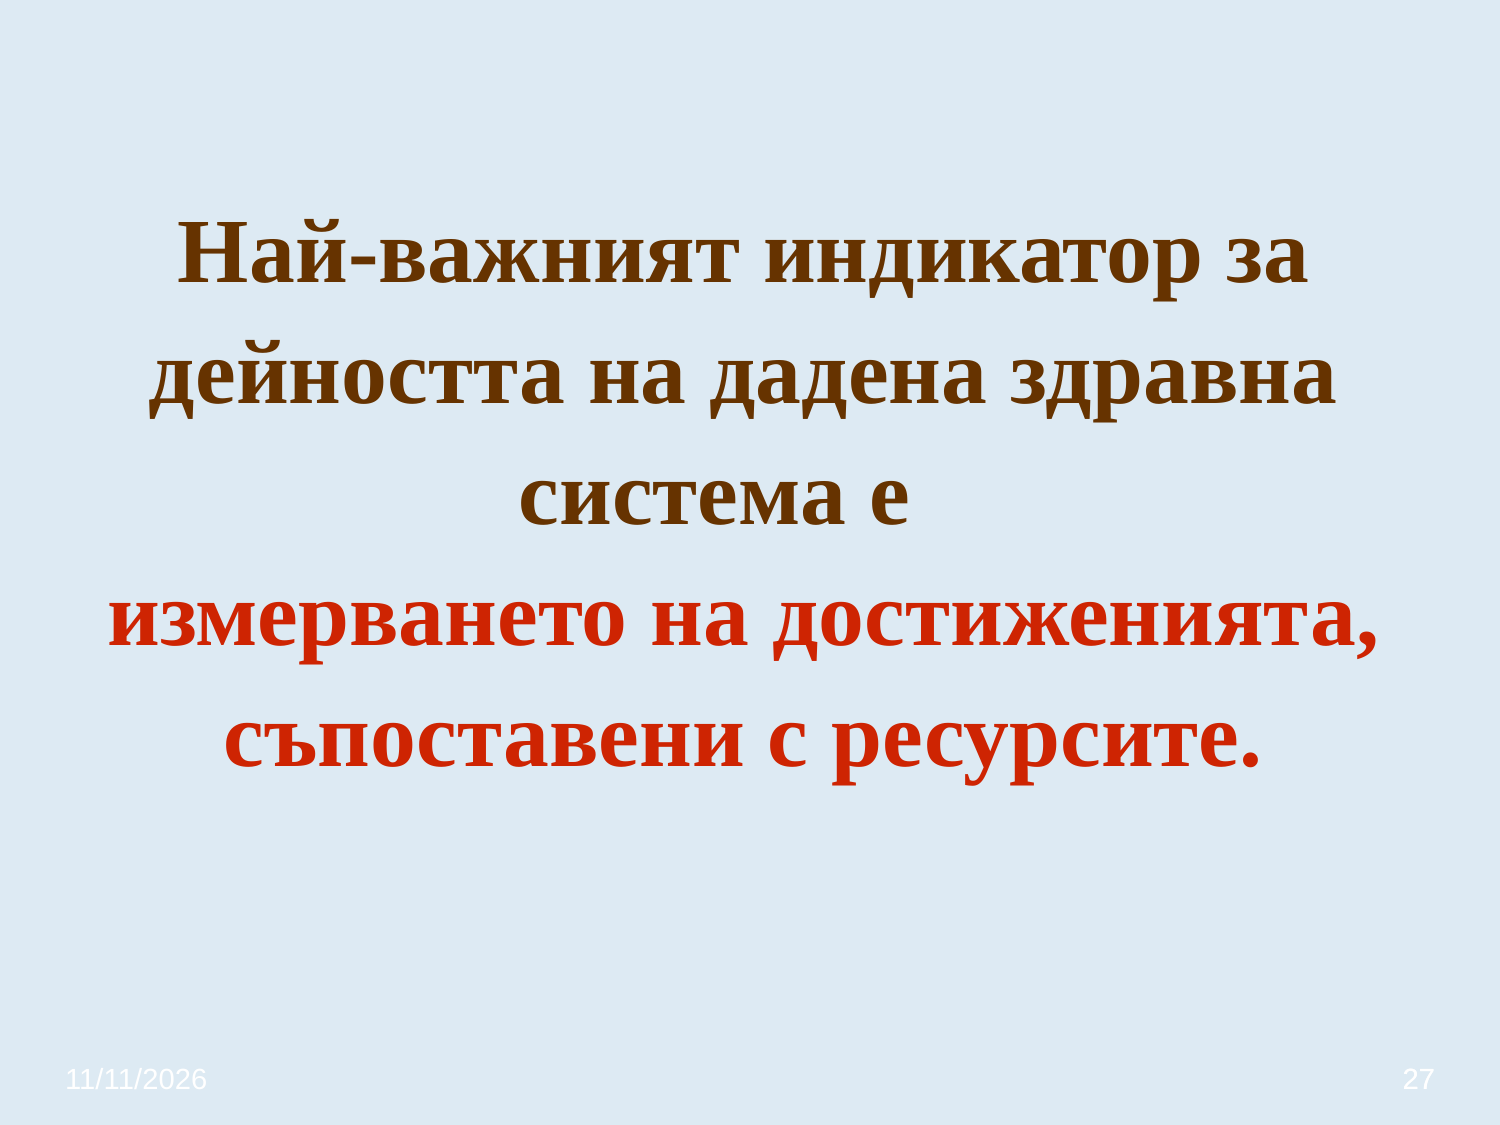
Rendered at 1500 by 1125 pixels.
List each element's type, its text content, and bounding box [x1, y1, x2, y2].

text_box 27 [1074, 1024, 1450, 1103]
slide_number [49, 1024, 426, 1103]
title Най-важният индикатор за дейността на дадена здравна система е измерването на достиженията, съпоставени с ресурсите. [40, 0, 1448, 965]
